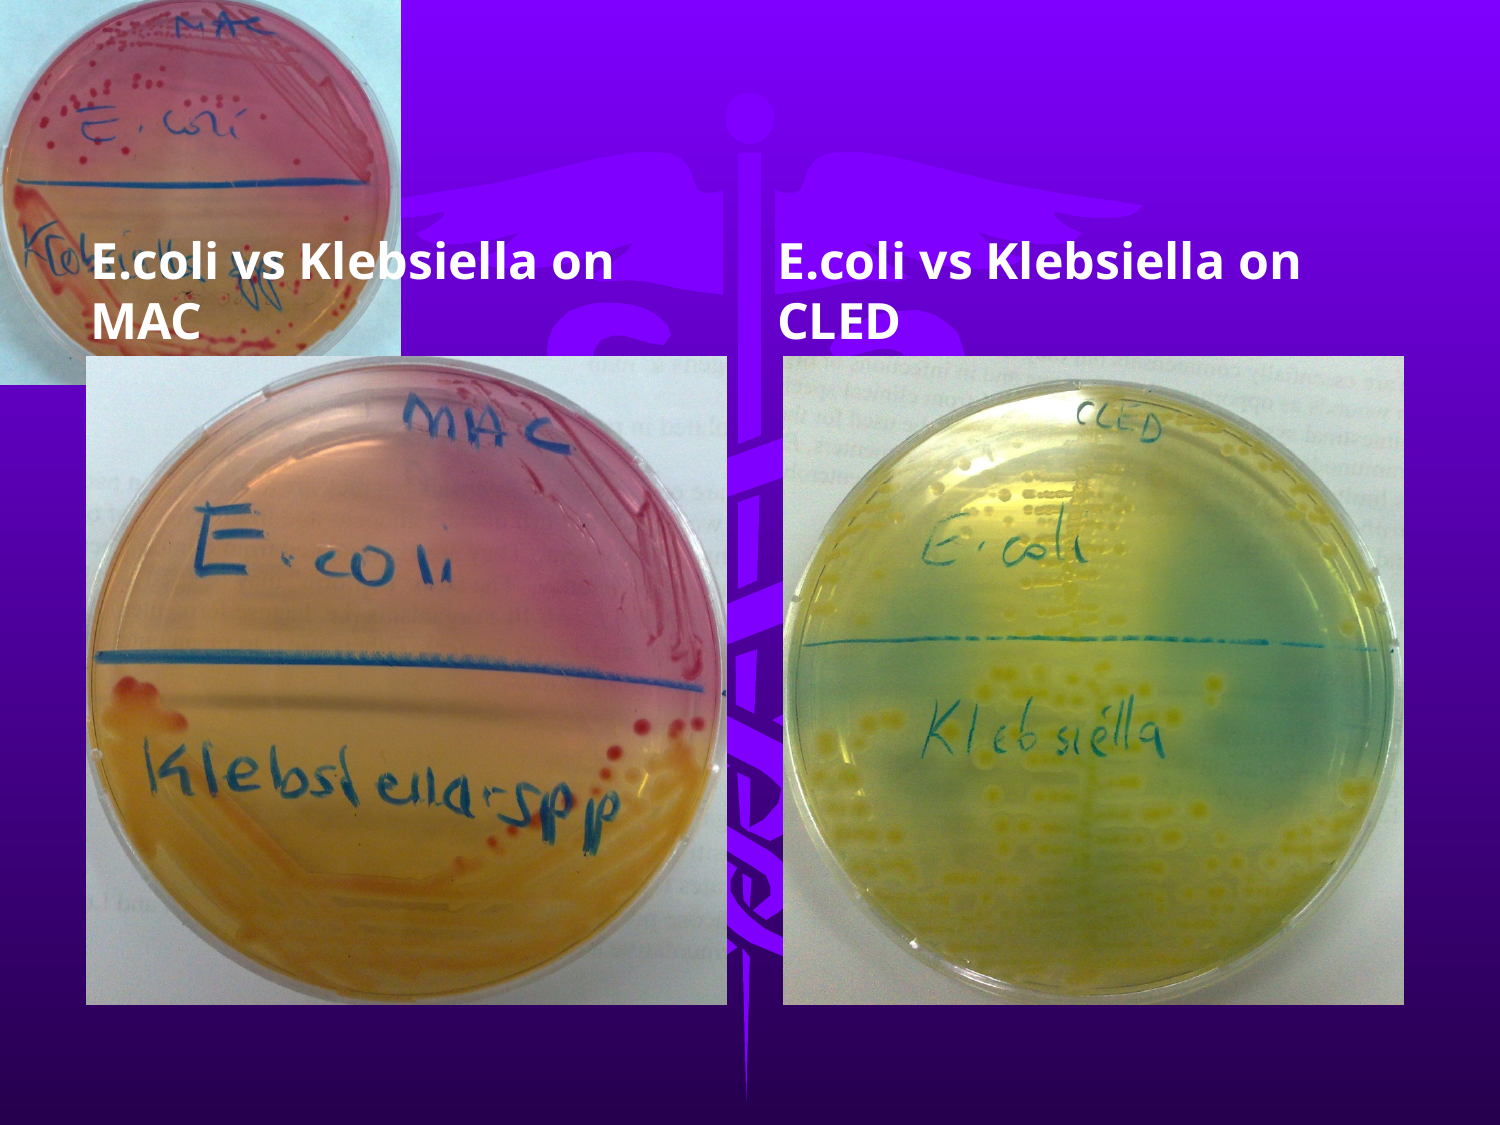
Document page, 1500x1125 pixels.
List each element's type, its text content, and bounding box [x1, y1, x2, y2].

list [85, 356, 727, 1006]
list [782, 356, 1405, 1006]
list E.coli vs Klebsiella on CLED [761, 251, 1425, 357]
list E.coli vs Klebsiella on MAC [406, 251, 738, 357]
picture [0, 0, 402, 385]
